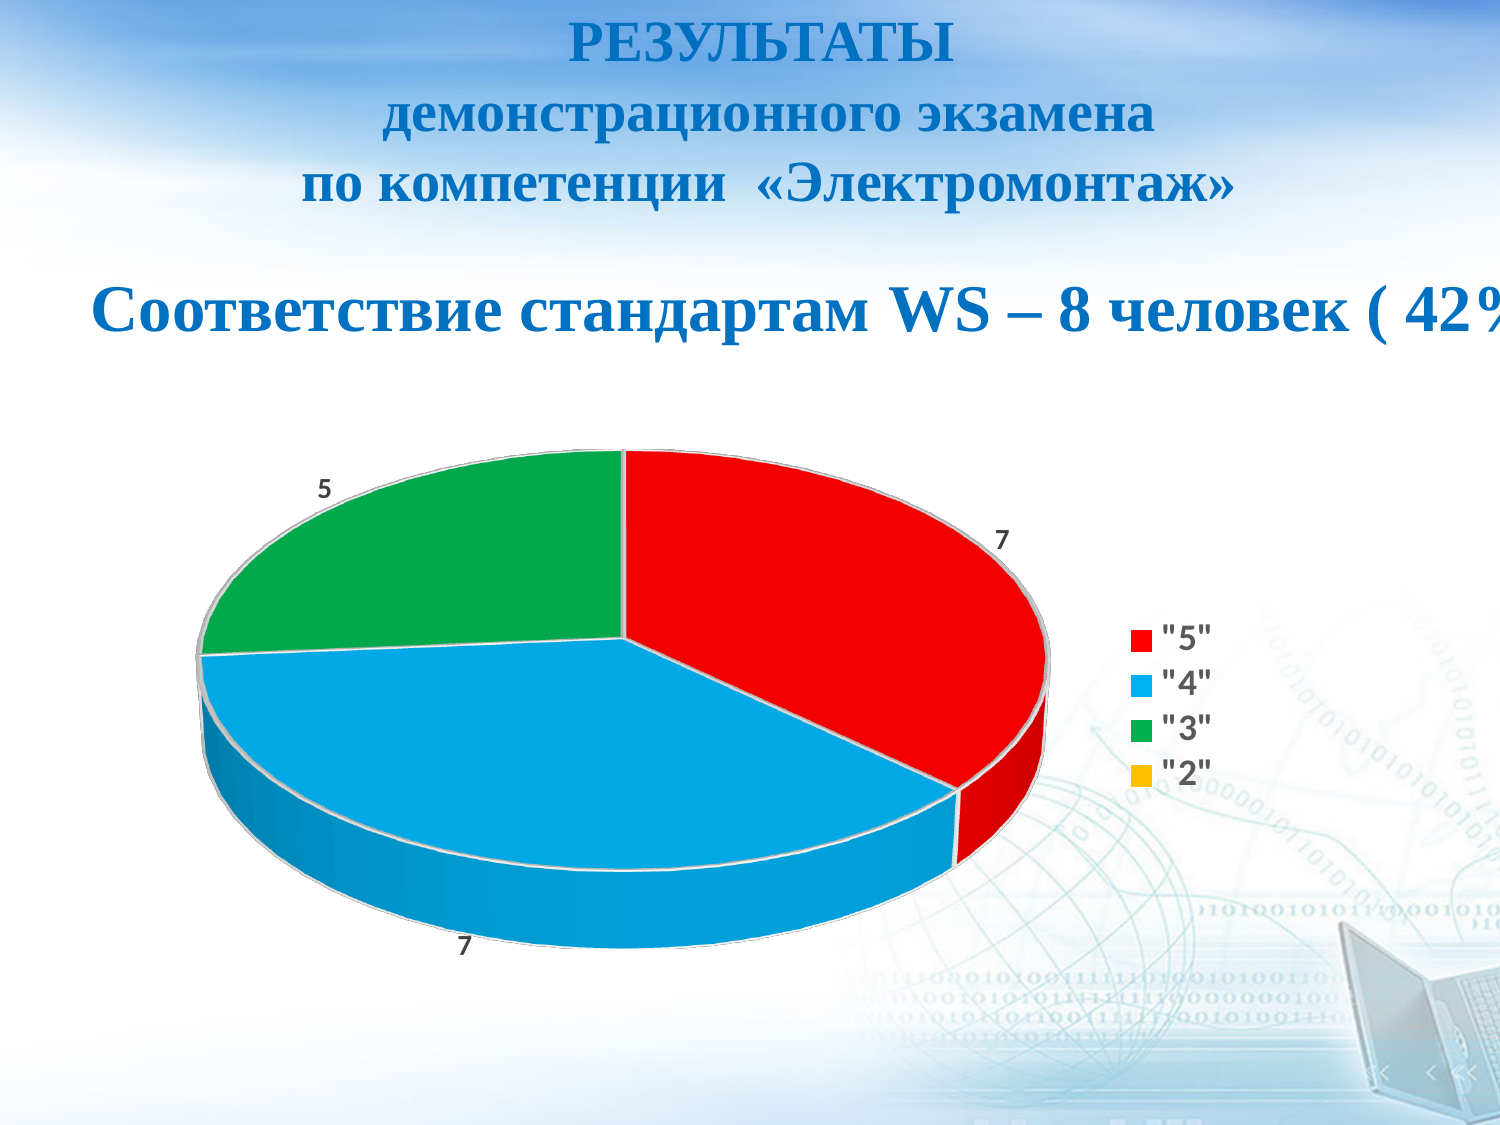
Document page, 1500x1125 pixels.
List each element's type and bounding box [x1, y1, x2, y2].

chart [128, 339, 1240, 1078]
picture [0, 0, 1500, 1125]
